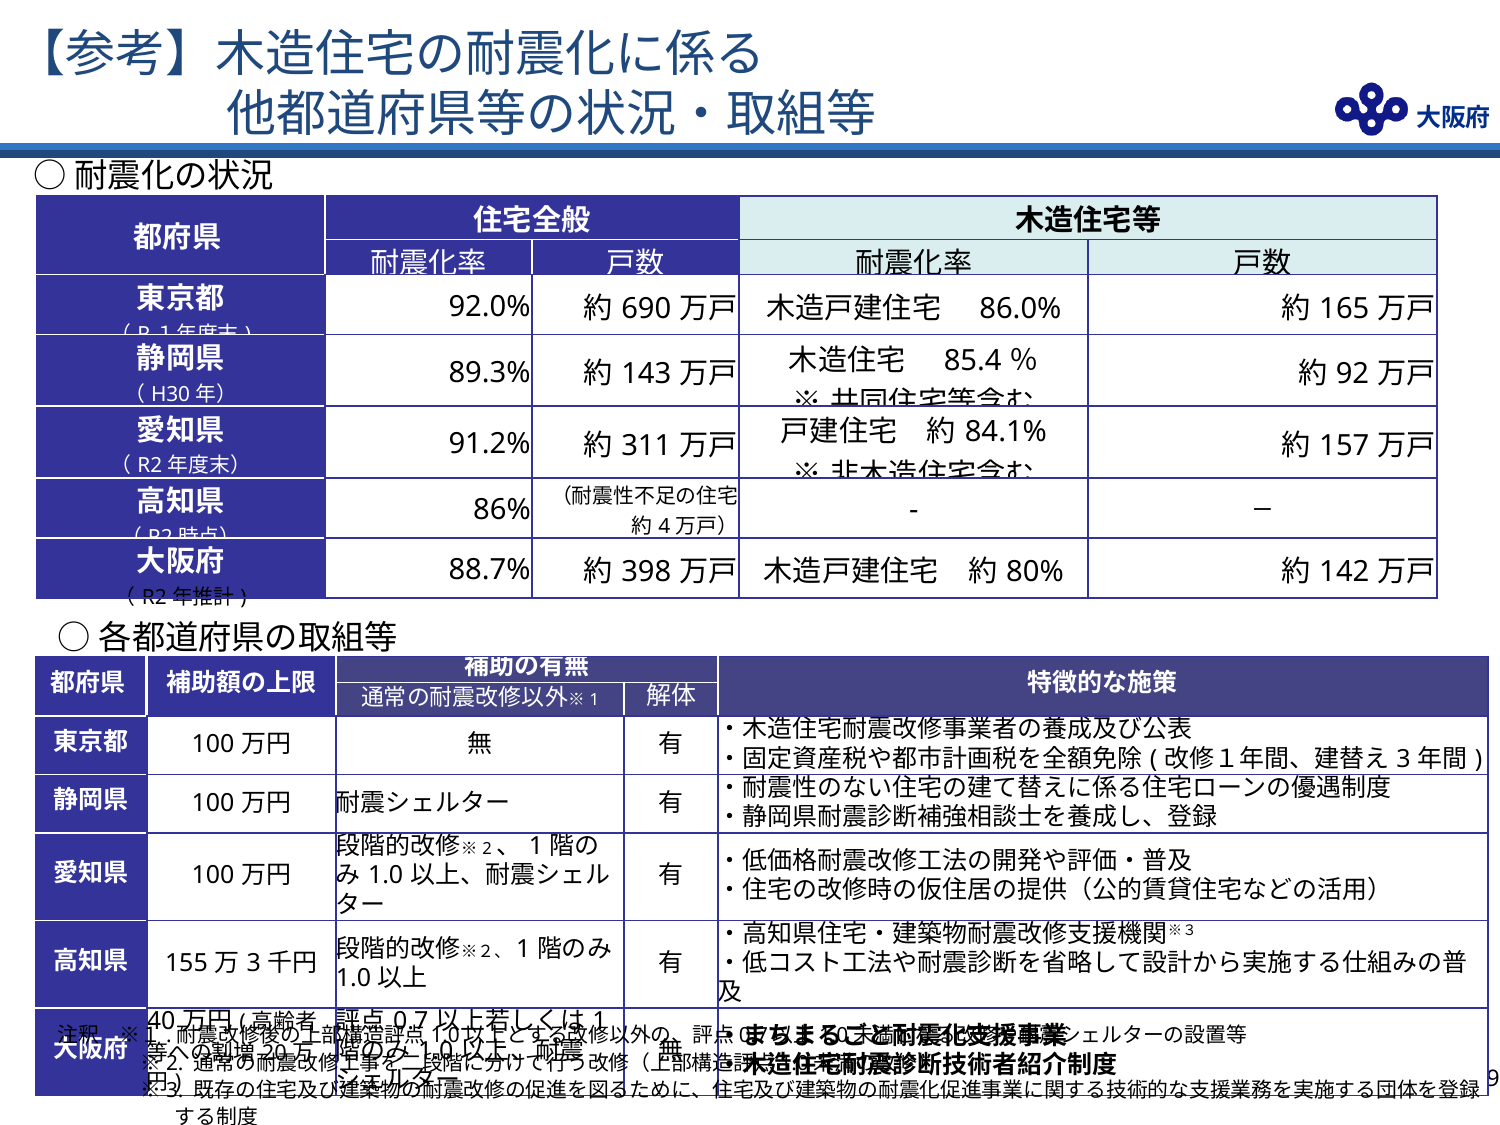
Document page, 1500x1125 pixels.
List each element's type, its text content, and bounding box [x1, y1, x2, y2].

table_cell 戸数 [1089, 240, 1436, 274]
table_cell 100万円 [148, 834, 335, 920]
table_cell 無 [337, 717, 623, 774]
table_cell 約690万戸 [533, 275, 738, 334]
text_box ○耐震化の状況 [18, 146, 289, 202]
table_cell 段階的改修※2、1階のみ1.0以上、耐震シェルター [337, 834, 623, 920]
table_cell 戸数 [533, 240, 738, 274]
table_cell 約157万戸 [1089, 407, 1436, 477]
table_cell 愛知県 [36, 834, 146, 920]
table_cell 約92万戸 [1089, 335, 1436, 405]
table_header 補助の有無 [337, 657, 717, 682]
table_cell 静岡県 （H30年） [37, 335, 324, 405]
table_cell ・木造住宅耐震改修事業者の養成及び公表 ・固定資産税や都市計画税を全額免除(改修１年間、建替え3年間) [719, 717, 1487, 774]
table_cell 解体 [625, 683, 717, 715]
table_header 木造住宅等 [740, 197, 1436, 239]
table_cell 88.7% [326, 539, 531, 597]
table_cell 耐震化率 [326, 240, 531, 274]
table_cell 東京都 （R１年度末) [37, 275, 324, 334]
table_cell 耐震シェルター [337, 775, 623, 832]
table_cell 89.3% [326, 335, 531, 405]
table_cell 約311万戸 [533, 407, 738, 477]
table_cell 静岡県 [36, 775, 146, 832]
table_cell 155万3千円 [148, 921, 335, 1007]
table_header 都府県 [37, 197, 324, 274]
table_cell 高知県 [36, 921, 146, 1007]
table_header 特徴的な施策 [719, 657, 1487, 715]
table_cell 約142万戸 [1089, 539, 1436, 597]
table_cell ・耐震性のない住宅の建て替えに係る住宅ローンの優遇制度 ・静岡県耐震診断補強相談士を養成し、登録 [719, 775, 1487, 832]
table_cell 86% [326, 479, 531, 537]
table_cell 約165万戸 [1089, 275, 1436, 334]
text_box 注釈 ※１.耐震改修後の上部構造評点1.0以上とする改修以外の、評点0.7以上1.0未満となる改修や耐震シェルターの設置等 ※2. 通常の耐震改修工事を二段階に分けて行う改修（上部構造評点1.0未満の改修） ※3. 既存の住宅及び建築物の耐震改修の促進を図るために、住宅及び建築物の耐震化促進事業に関する技術的な支援業務を実施する団体を登録する制度 [41, 1010, 1500, 1125]
table_cell ・高知県住宅・建築物耐震改修支援機関※３ ・低コスト工法や耐震診断を省略して設計から実施する仕組みの普及 [719, 921, 1487, 1007]
table_cell 大阪府 （R2年推計) [37, 539, 324, 597]
table_cell ー [1089, 479, 1436, 537]
table_cell 約398万戸 [533, 539, 738, 597]
table_cell 耐震化率 [740, 240, 1087, 274]
table_cell 92.0% [326, 275, 531, 334]
table_cell 約143万戸 [533, 335, 738, 405]
table_cell 愛知県 （R2年度末） [37, 407, 324, 477]
table_cell 木造戸建住宅 約80% [740, 539, 1087, 597]
table_cell - [740, 479, 1087, 537]
picture [1330, 82, 1411, 142]
table_cell 段階的改修※２、1階のみ1.0以上 [337, 921, 623, 1007]
table_header 補助額の上限 [148, 657, 335, 715]
table_cell 100万円 [148, 717, 335, 774]
table_cell ・低価格耐震改修工法の開発や評価・普及 ・住宅の改修時の仮住居の提供（公的賃貸住宅などの活用） [719, 834, 1487, 920]
table_header 住宅全般 [326, 197, 738, 239]
table_cell 大阪府 [36, 1009, 146, 1095]
table_cell 100万円 [148, 775, 335, 832]
title 【参考】木造住宅の耐震化に係る 他都道府県等の状況・取組等 [0, 20, 1311, 144]
table_cell 有 [625, 717, 717, 774]
table_cell 通常の耐震改修以外※1 [337, 683, 623, 715]
table_cell 有 [625, 921, 717, 1007]
table_cell 有 [625, 775, 717, 832]
table_cell （耐震性不足の住宅 約4万戸） [533, 479, 738, 537]
table_cell 木造戸建住宅 86.0% [740, 275, 1087, 334]
table_cell 戸建住宅 約84.1% ※非木造住宅含む [740, 407, 1087, 477]
table_cell 高知県 （R2時点） [37, 479, 324, 537]
table_cell 木造住宅 85.4％ ※共同住宅等含む [740, 335, 1087, 405]
text_box ○各都道府県の取組等 [41, 619, 801, 654]
table_cell 有 [625, 834, 717, 920]
table_header 都府県 [36, 657, 145, 715]
table_cell 91.2% [326, 407, 531, 477]
table_cell 東京都 [36, 717, 146, 774]
